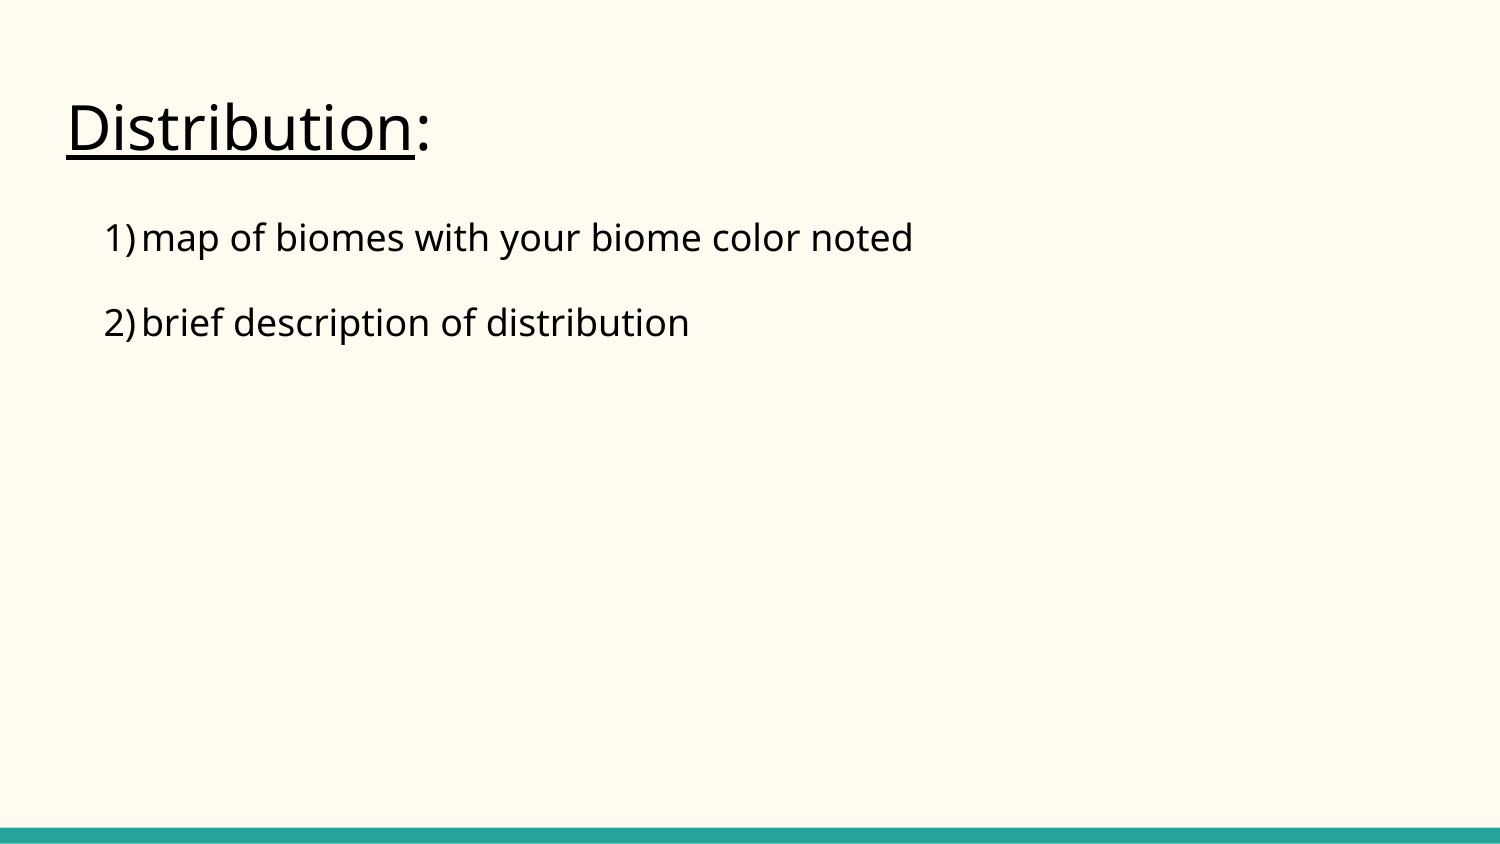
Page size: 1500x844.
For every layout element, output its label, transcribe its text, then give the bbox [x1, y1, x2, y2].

title Distribution: [51, 72, 1449, 174]
list map of biomes with your biome color noted brief description of distribution [51, 192, 1449, 750]
